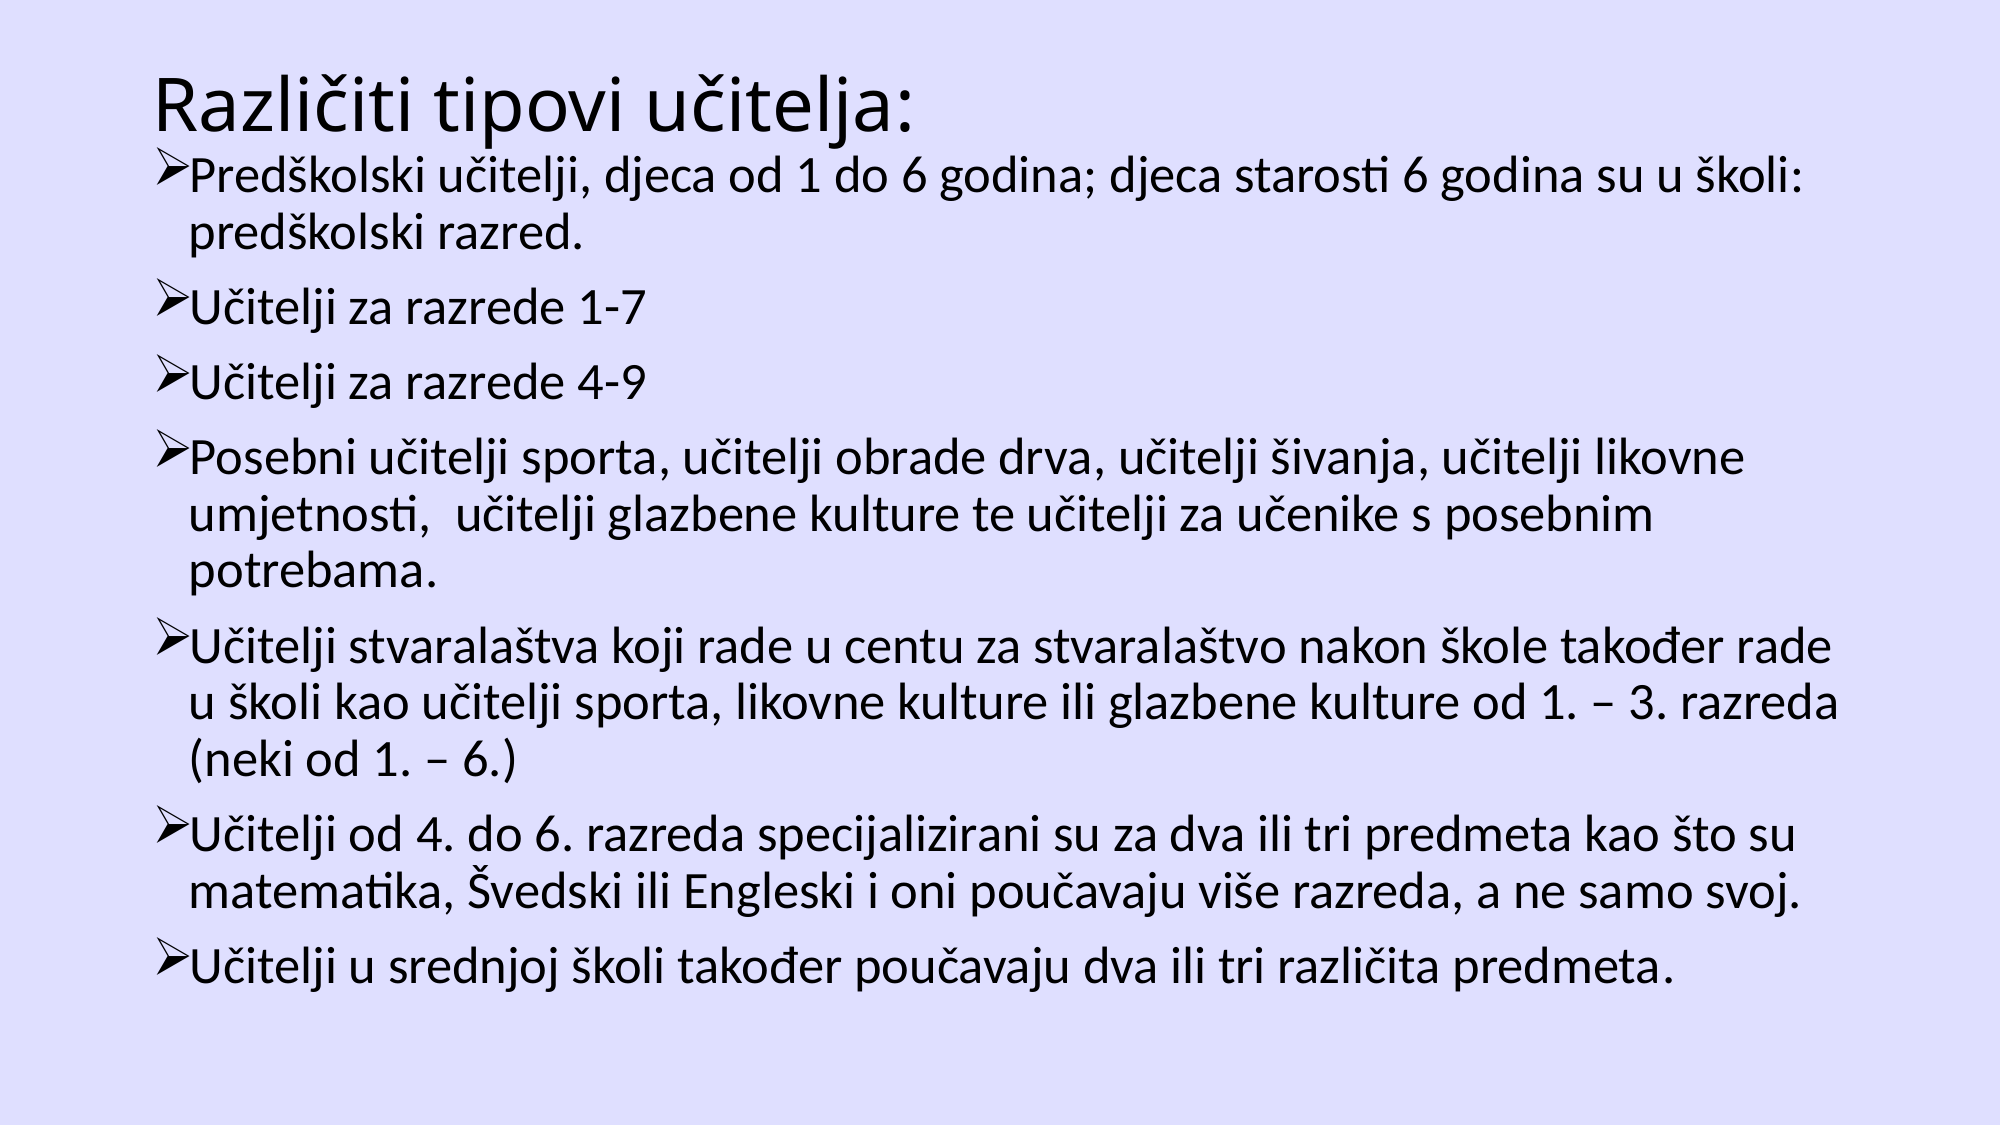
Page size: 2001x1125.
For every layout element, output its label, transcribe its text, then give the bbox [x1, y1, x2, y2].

list Predškolski učitelji, djeca od 1 do 6 godina; djeca starosti 6 godina su u školi: predškolski razred. Učitelji za razrede 1-7 Učitelji za razrede 4-9 Posebni učitelji sporta, učitelji obrade drva, učitelji šivanja, učitelji likovne umjetnosti, učitelji glazbene kulture te učitelji za učenike s posebnim potrebama. Učitelji stvaralaštva koji rade u centu za stvaralaštvo nakon škole također rade u školi kao učitelji sporta, likovne kulture ili glazbene kulture od 1. – 3. razreda (neki od 1. – 6.) Učitelji od 4. do 6. razreda specijalizirani su za dva ili tri predmeta kao što su matematika, Švedski ili Engleski i oni poučavaju više razreda, a ne samo svoj. Učitelji u srednjoj školi također poučavaju dva ili tri različita predmeta. [137, 139, 1863, 1014]
title Različiti tipovi učitelja: [137, 59, 1863, 139]
